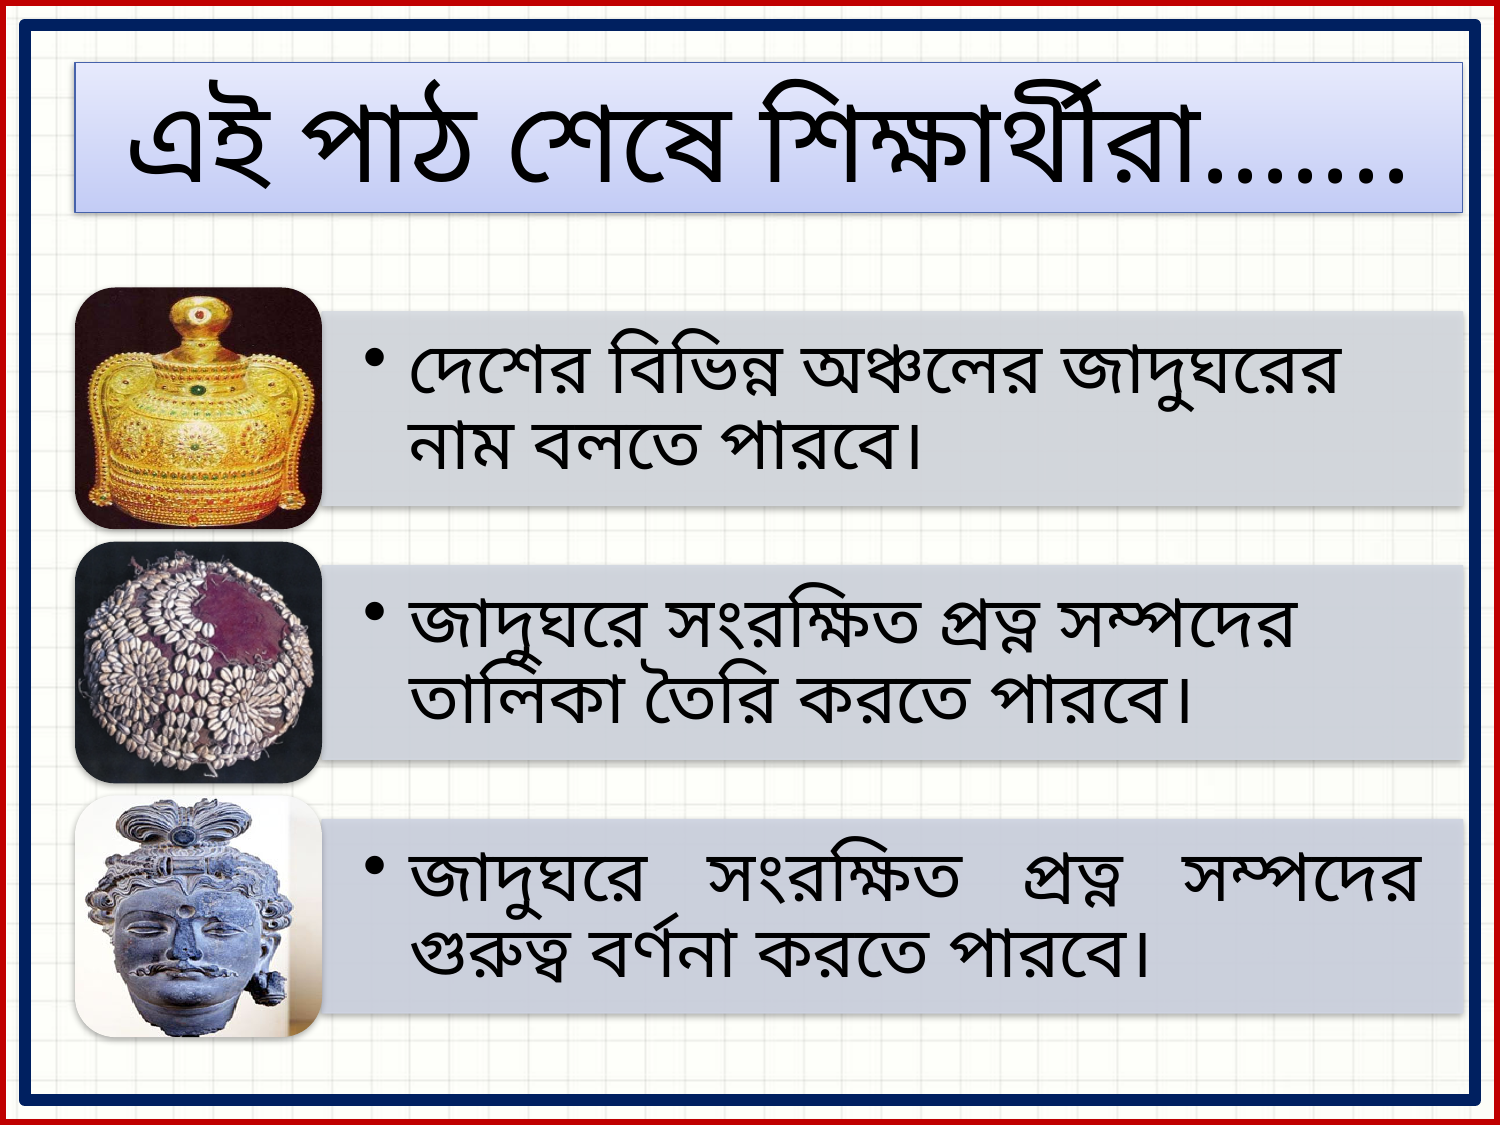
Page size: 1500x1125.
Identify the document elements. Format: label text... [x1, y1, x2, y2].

text_box এই পাঠ শেষে শিক্ষার্থীরা....... [74, 62, 1463, 213]
picture [7, 6, 1494, 1119]
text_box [74, 287, 1463, 1038]
